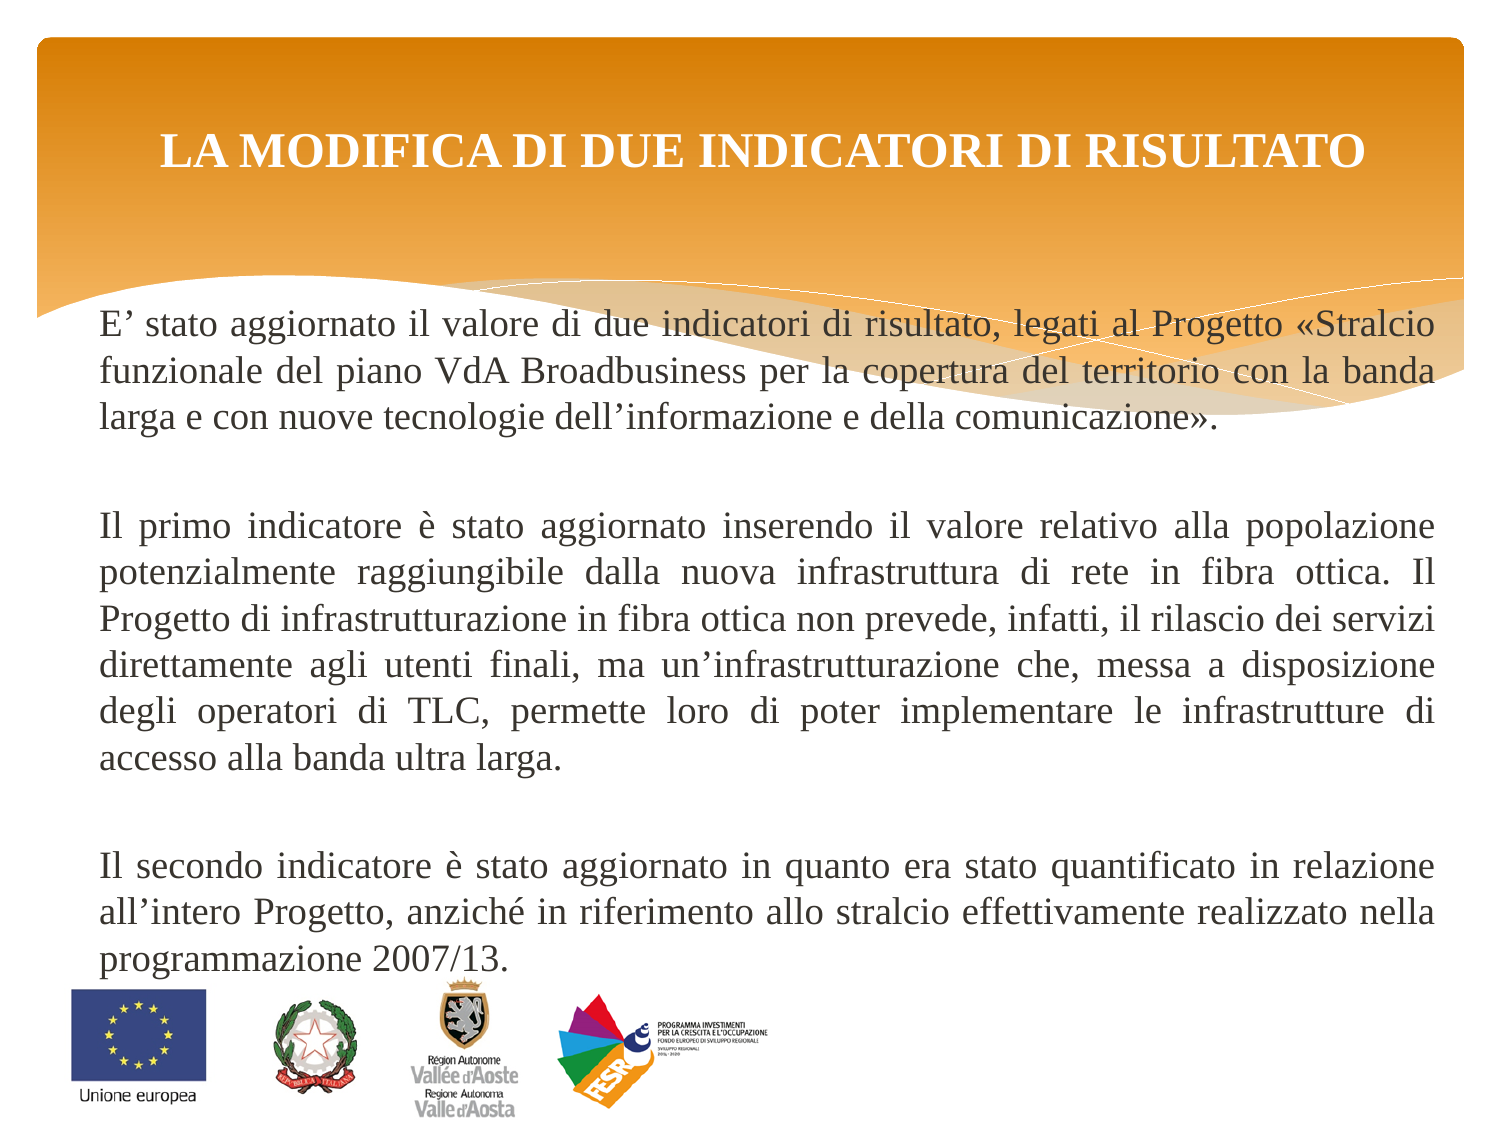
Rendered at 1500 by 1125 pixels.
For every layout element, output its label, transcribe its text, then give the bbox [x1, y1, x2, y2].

text_box LA MODIFICA DI DUE INDICATORI DI RISULTATO [76, 54, 1450, 242]
list E’ stato aggiornato il valore di due indicatori di risultato, legati al Progetto «Stralcio funzionale del piano VdA Broadbusiness per la copertura del territorio con la banda larga e con nuove tecnologie dell’informazione e della comunicazione». Il primo indicatore è stato aggiornato inserendo il valore relativo alla popolazione potenzialmente raggiungibile dalla nuova infrastruttura di rete in fibra ottica. Il Progetto di infrastrutturazione in fibra ottica non prevede, infatti, il rilascio dei servizi direttamente agli utenti finali, ma un’infrastrutturazione che, messa a disposizione degli operatori di TLC, permette loro di poter implementare le infrastrutture di accesso alla banda ultra larga. Il secondo indicatore è stato aggiornato in quanto era stato quantificato in relazione all’intero Progetto, anziché in riferimento allo stralcio effettivamente realizzato nella programmazione 2007/13. [35, 290, 1454, 990]
picture [64, 976, 774, 1120]
